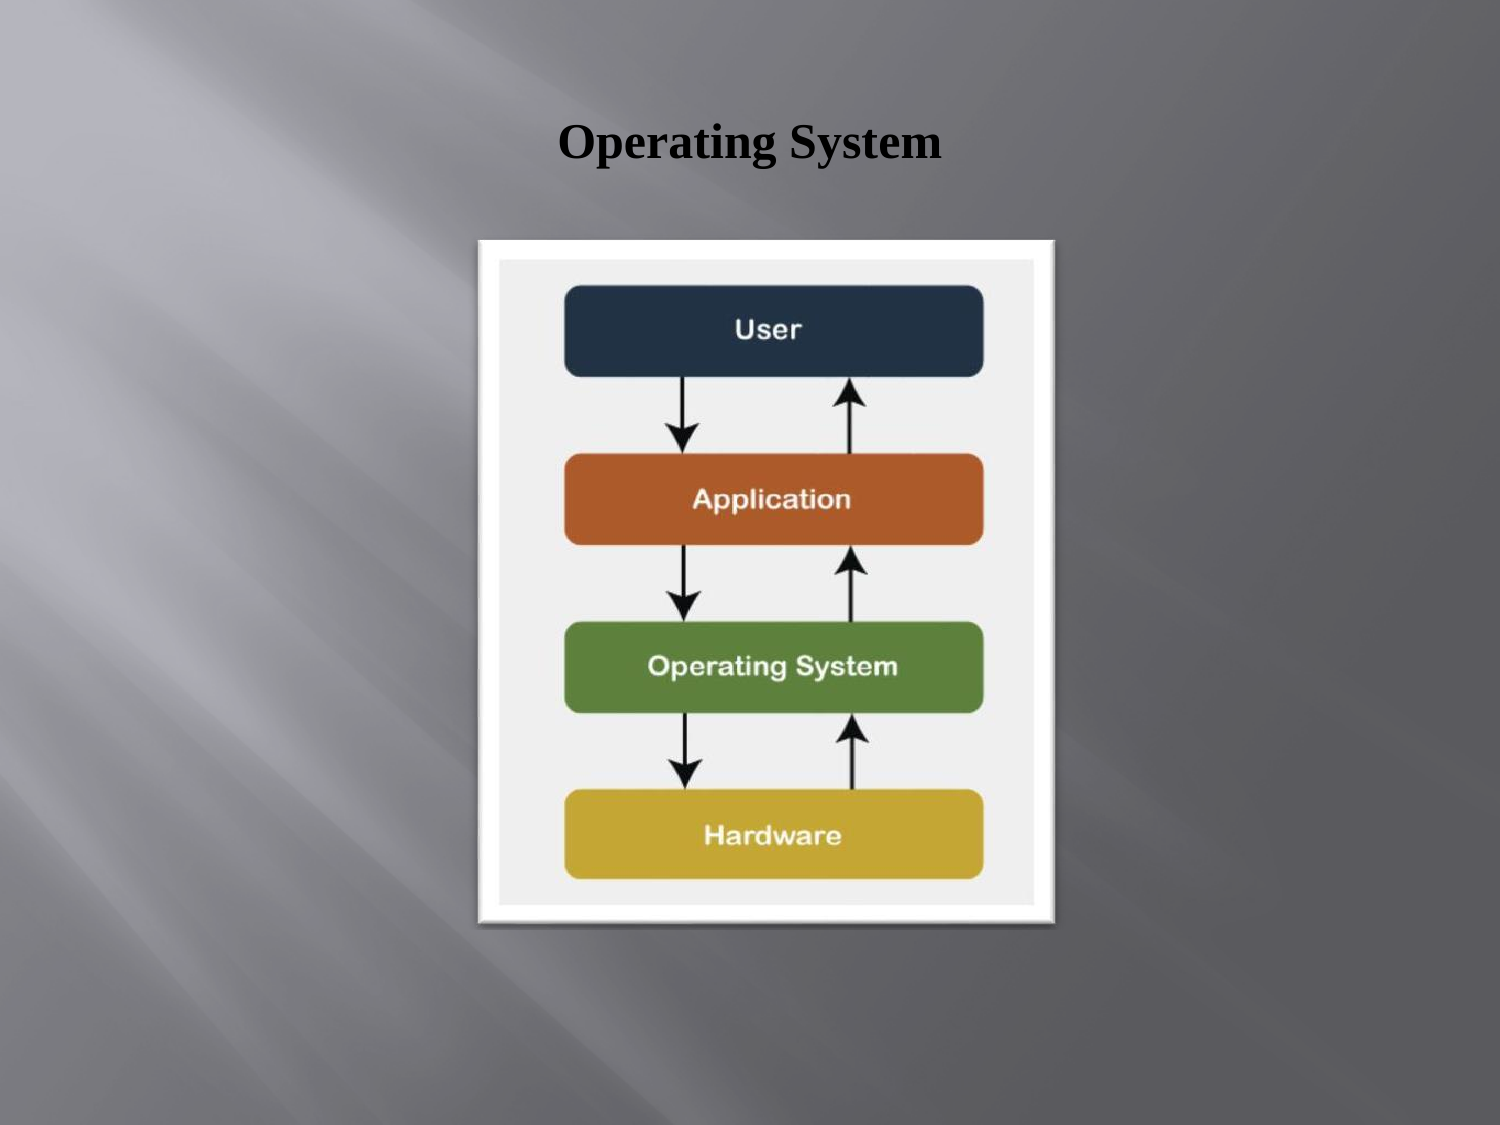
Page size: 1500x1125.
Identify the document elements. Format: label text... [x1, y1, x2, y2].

title Operating System [75, 45, 1425, 233]
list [468, 234, 1066, 930]
